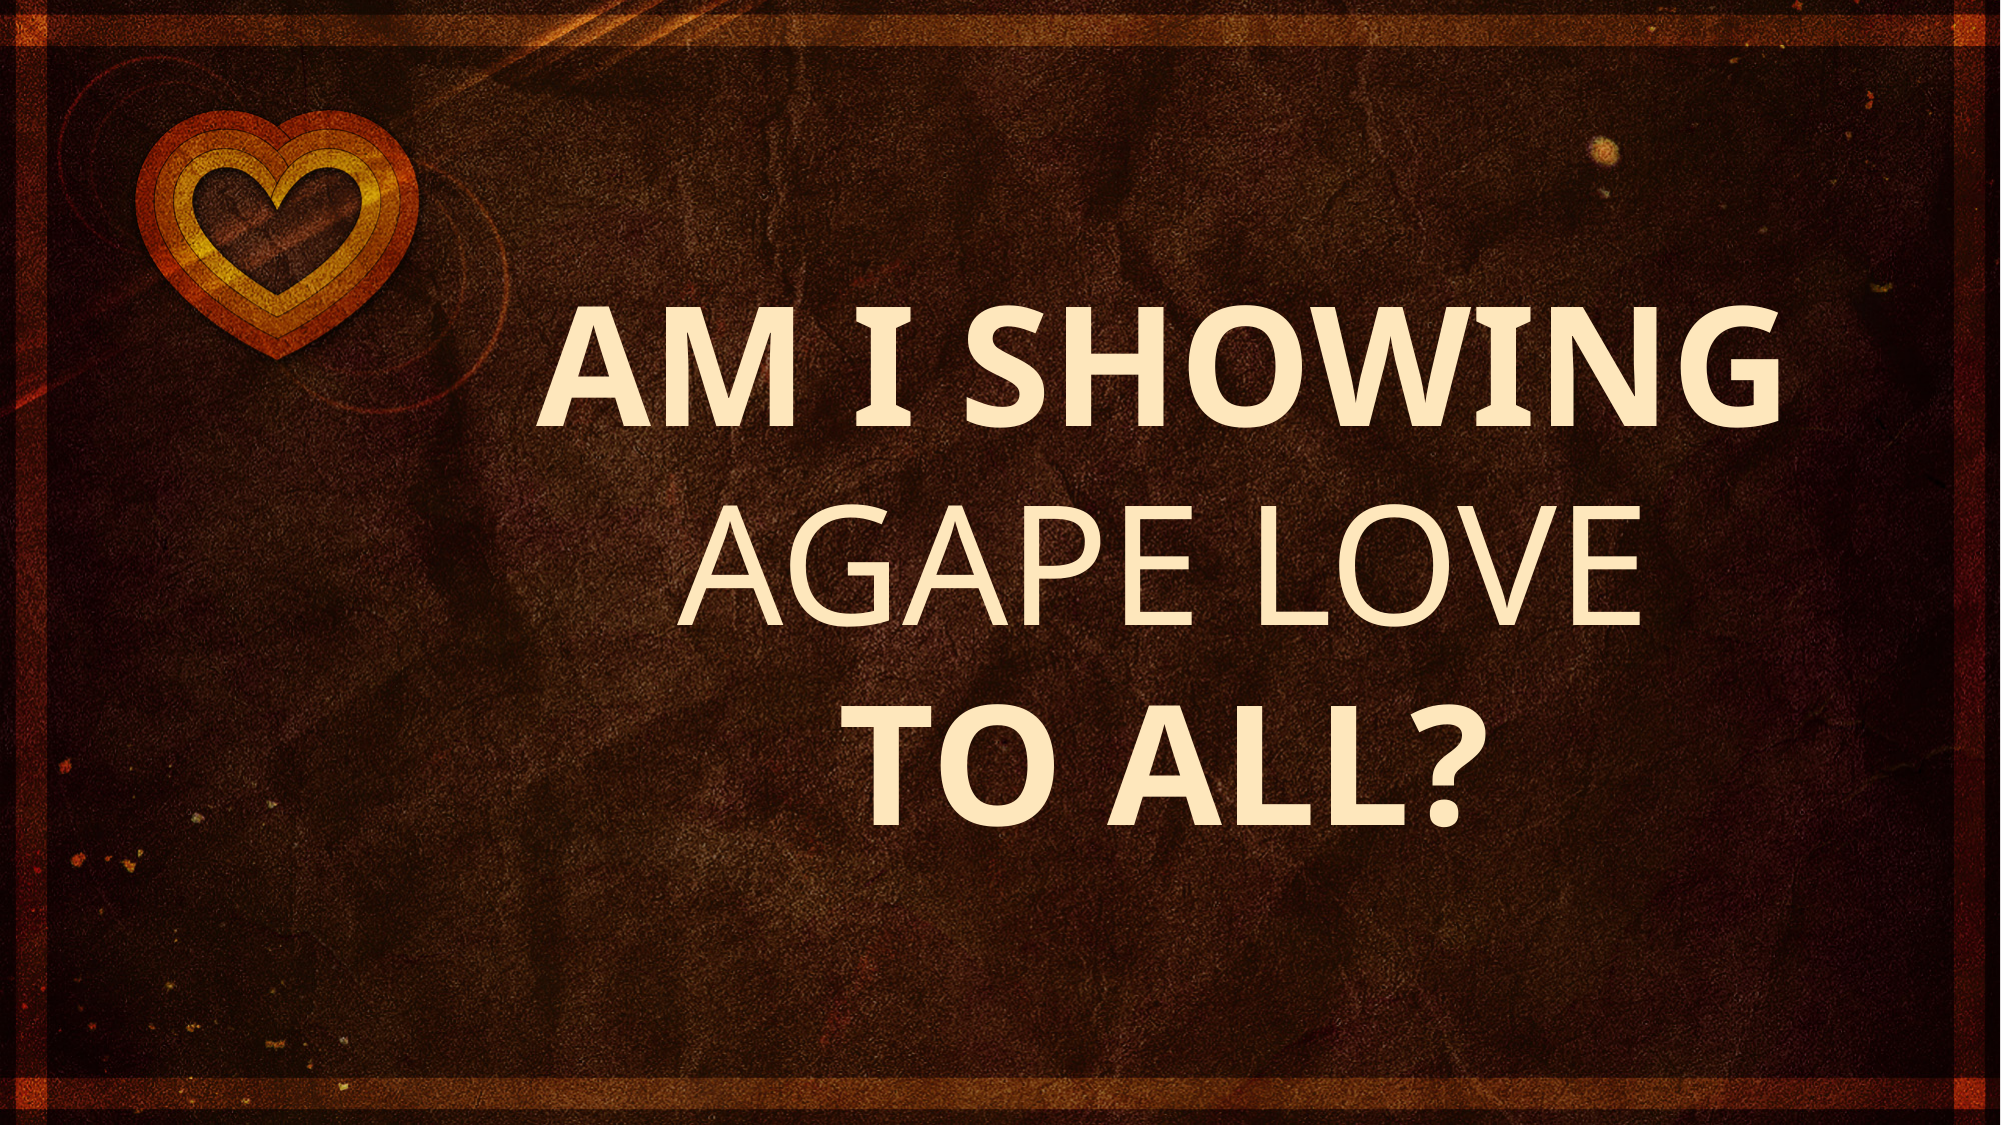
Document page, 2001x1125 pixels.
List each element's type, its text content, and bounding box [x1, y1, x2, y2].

picture [0, 0, 2001, 1125]
text_box AM I SHOWING AGAPE LOVE TO ALL? [490, 251, 1839, 867]
